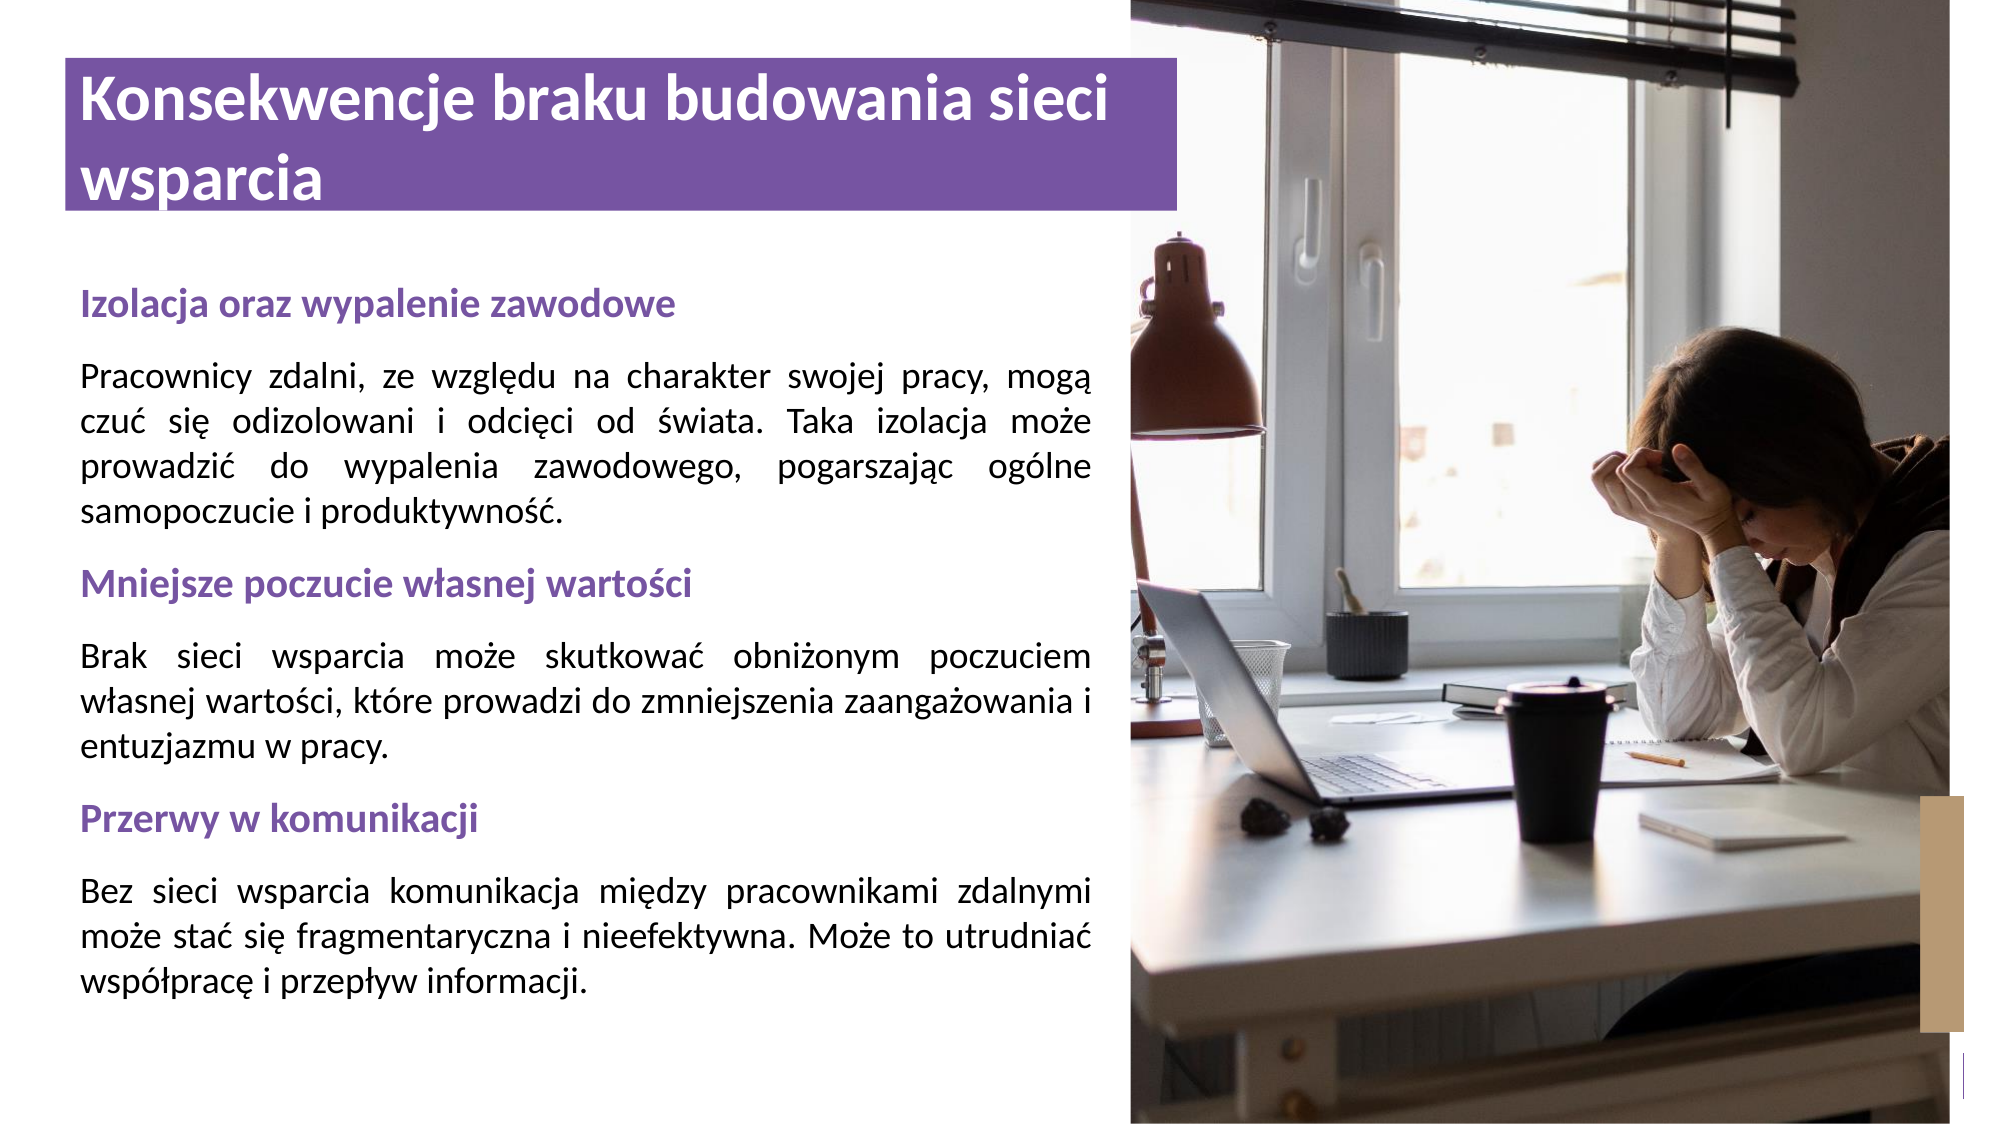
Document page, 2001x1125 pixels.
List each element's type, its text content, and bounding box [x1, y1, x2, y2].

list Izolacja oraz wypalenie zawodowe Pracownicy zdalni, ze względu na charakter swojej pracy, mogą czuć się odizolowani i odcięci od świata. Taka izolacja może prowadzić do wypalenia zawodowego, pogarszając ogólne samopoczucie i produktywność. Mniejsze poczucie własnej wartości Brak sieci wsparcia może skutkować obniżonym poczuciem własnej wartości, które prowadzi do zmniejszenia zaangażowania i entuzjazmu w pracy. Przerwy w komunikacji Bez sieci wsparcia komunikacja między pracownikami zdalnymi może stać się fragmentaryczna i nieefektywna. Może to utrudniać współpracę i przepływ informacji. [65, 268, 1108, 1017]
list Konsekwencje braku budowania sieci wsparcia [65, 57, 1130, 211]
picture [1130, 0, 1950, 1124]
